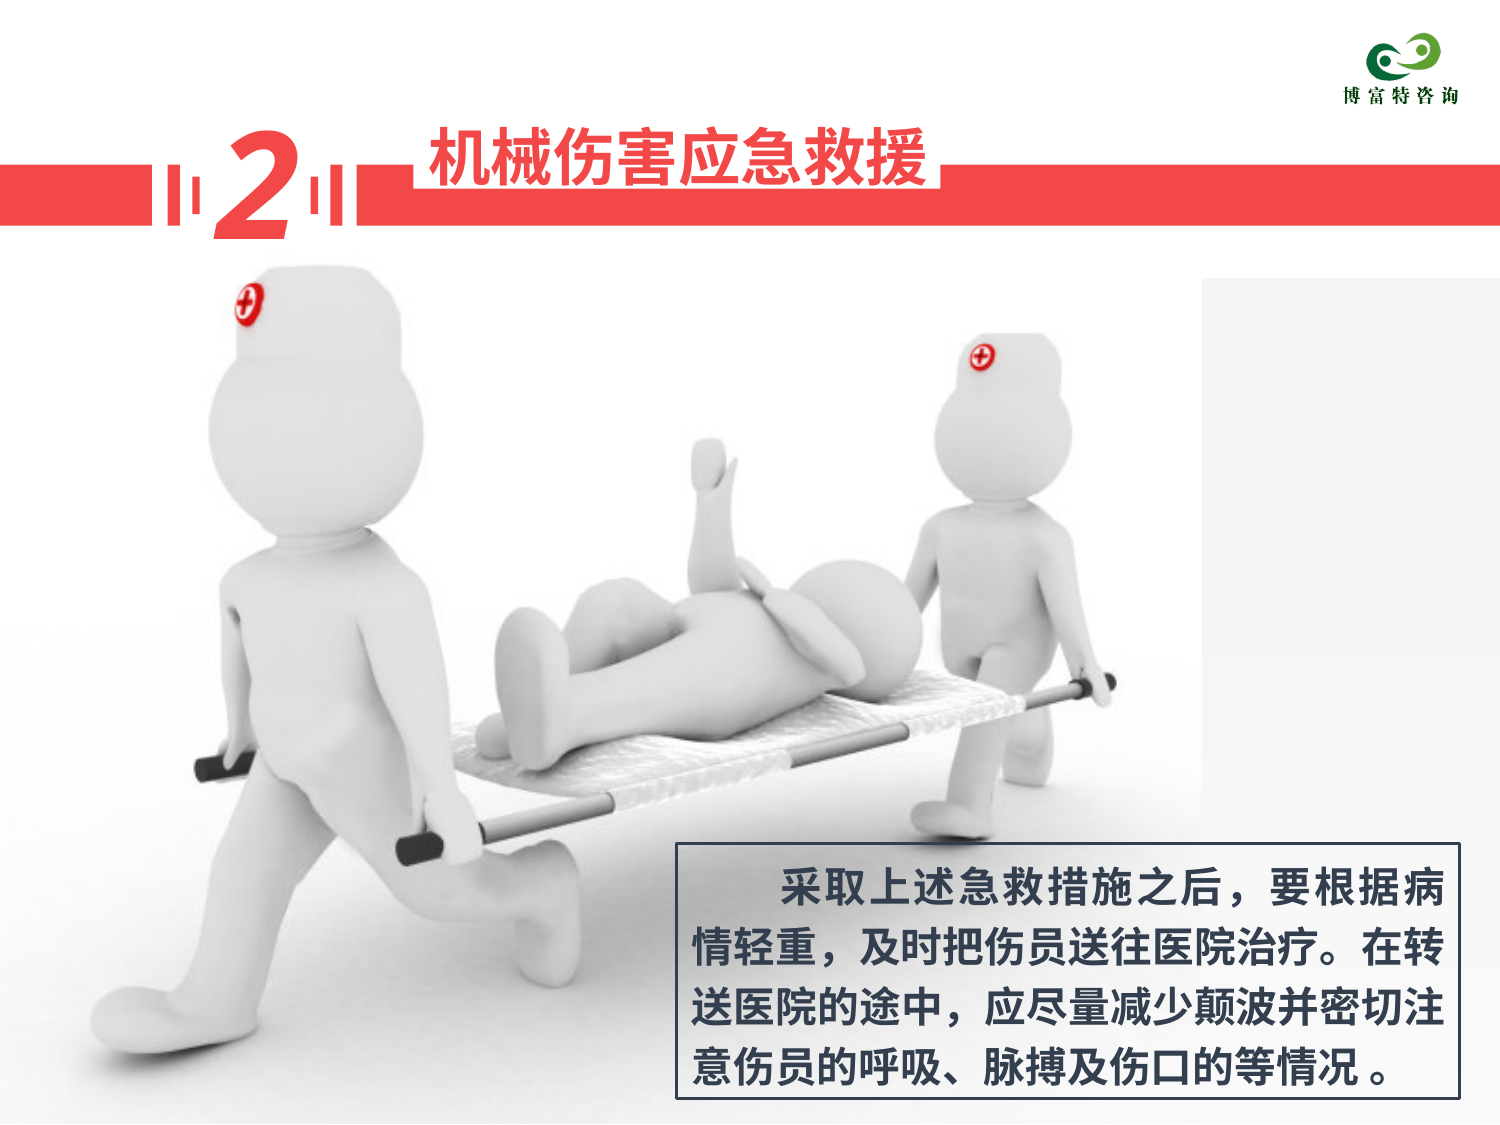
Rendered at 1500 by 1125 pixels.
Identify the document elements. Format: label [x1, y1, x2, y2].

text_box [0, 81, 1500, 279]
text_box [0, 279, 1500, 1124]
picture [1329, 32, 1477, 81]
